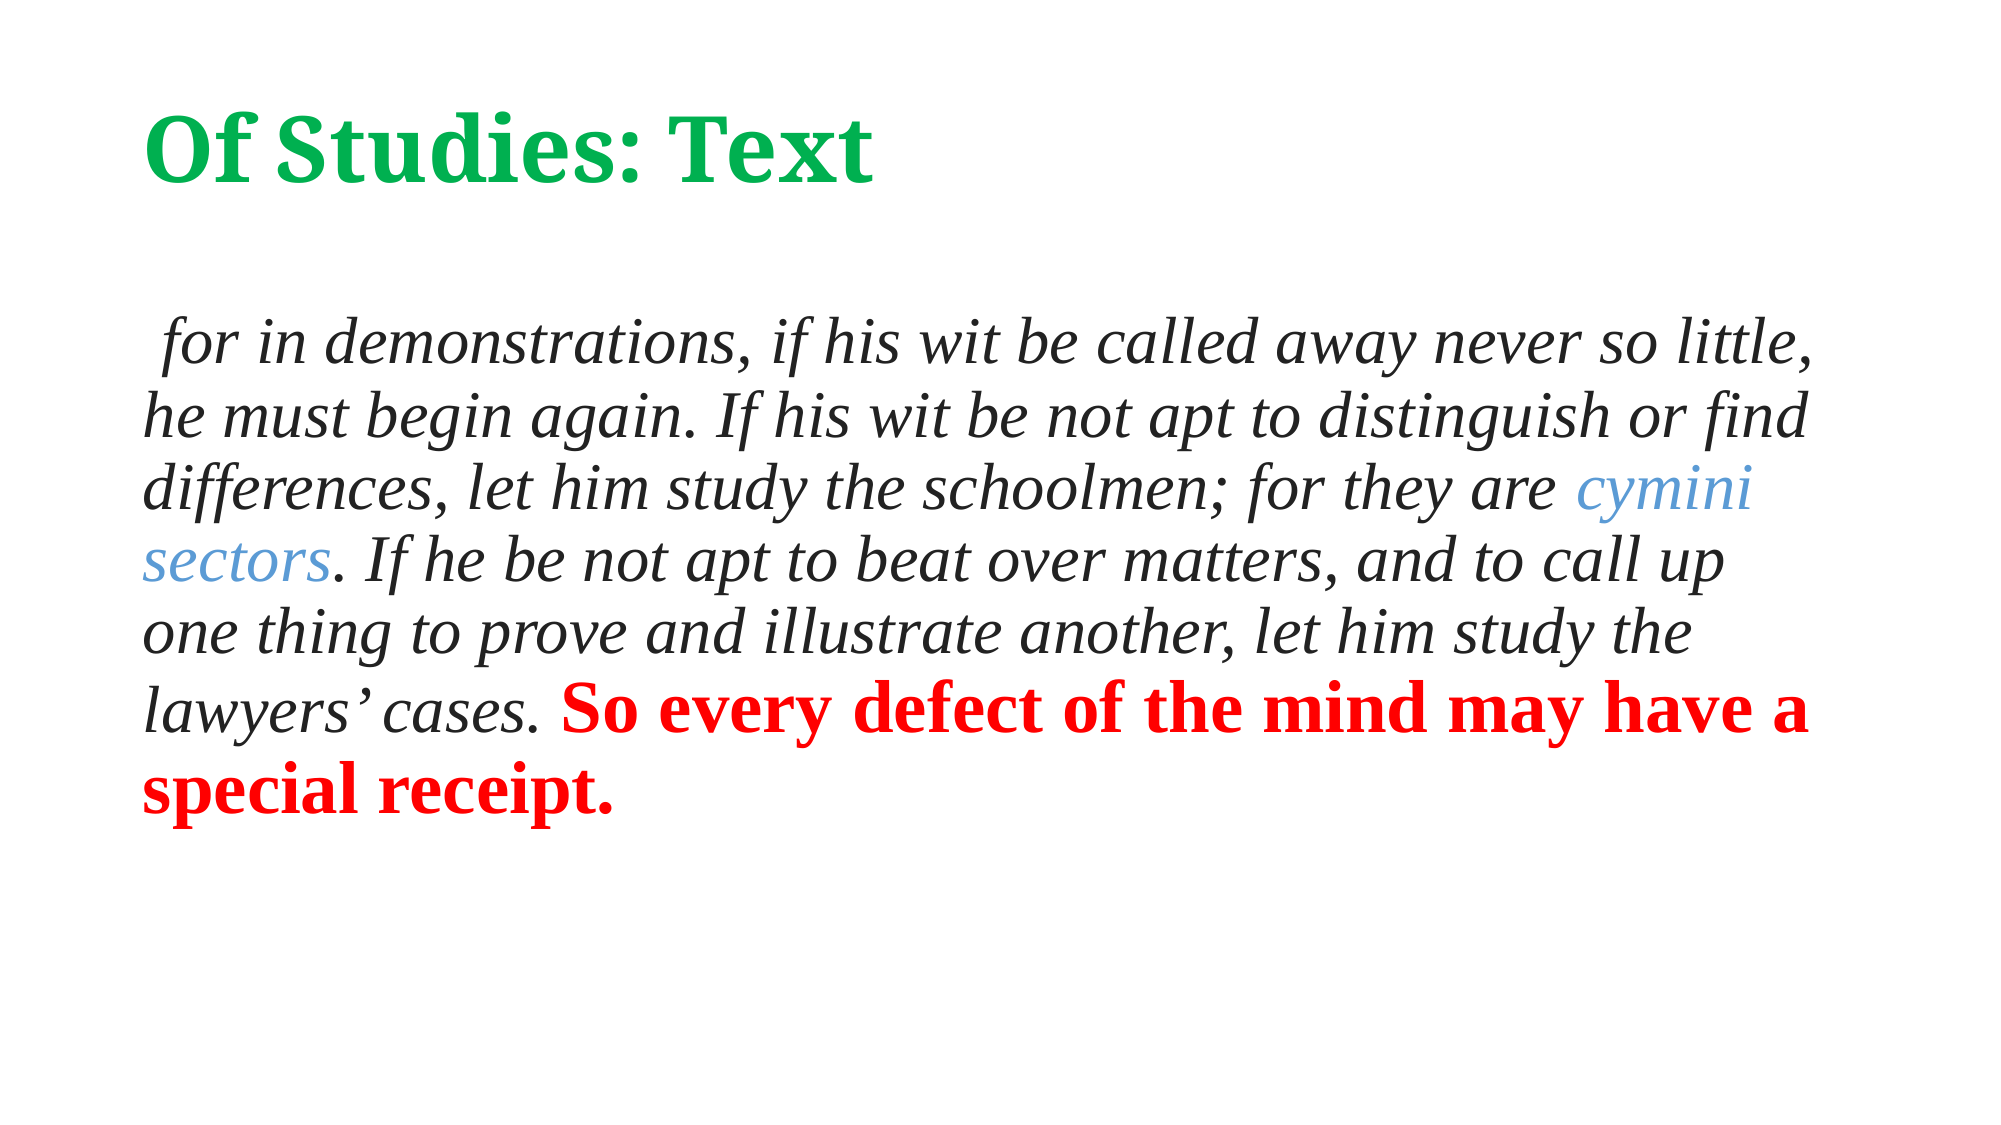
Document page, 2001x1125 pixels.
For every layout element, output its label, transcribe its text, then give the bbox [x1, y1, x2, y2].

list for in demonstrations, if his wit be called away never so little, he must begin again. If his wit be not apt to distinguish or find differences, let him study the schoolmen; for they are cymini sectors. If he be not apt to beat over matters, and to call up one thing to prove and illustrate another, let him study the lawyers’ cases. So every defect of the mind may have a special receipt. [127, 291, 1853, 1125]
title Of Studies: Text [127, 44, 1853, 262]
